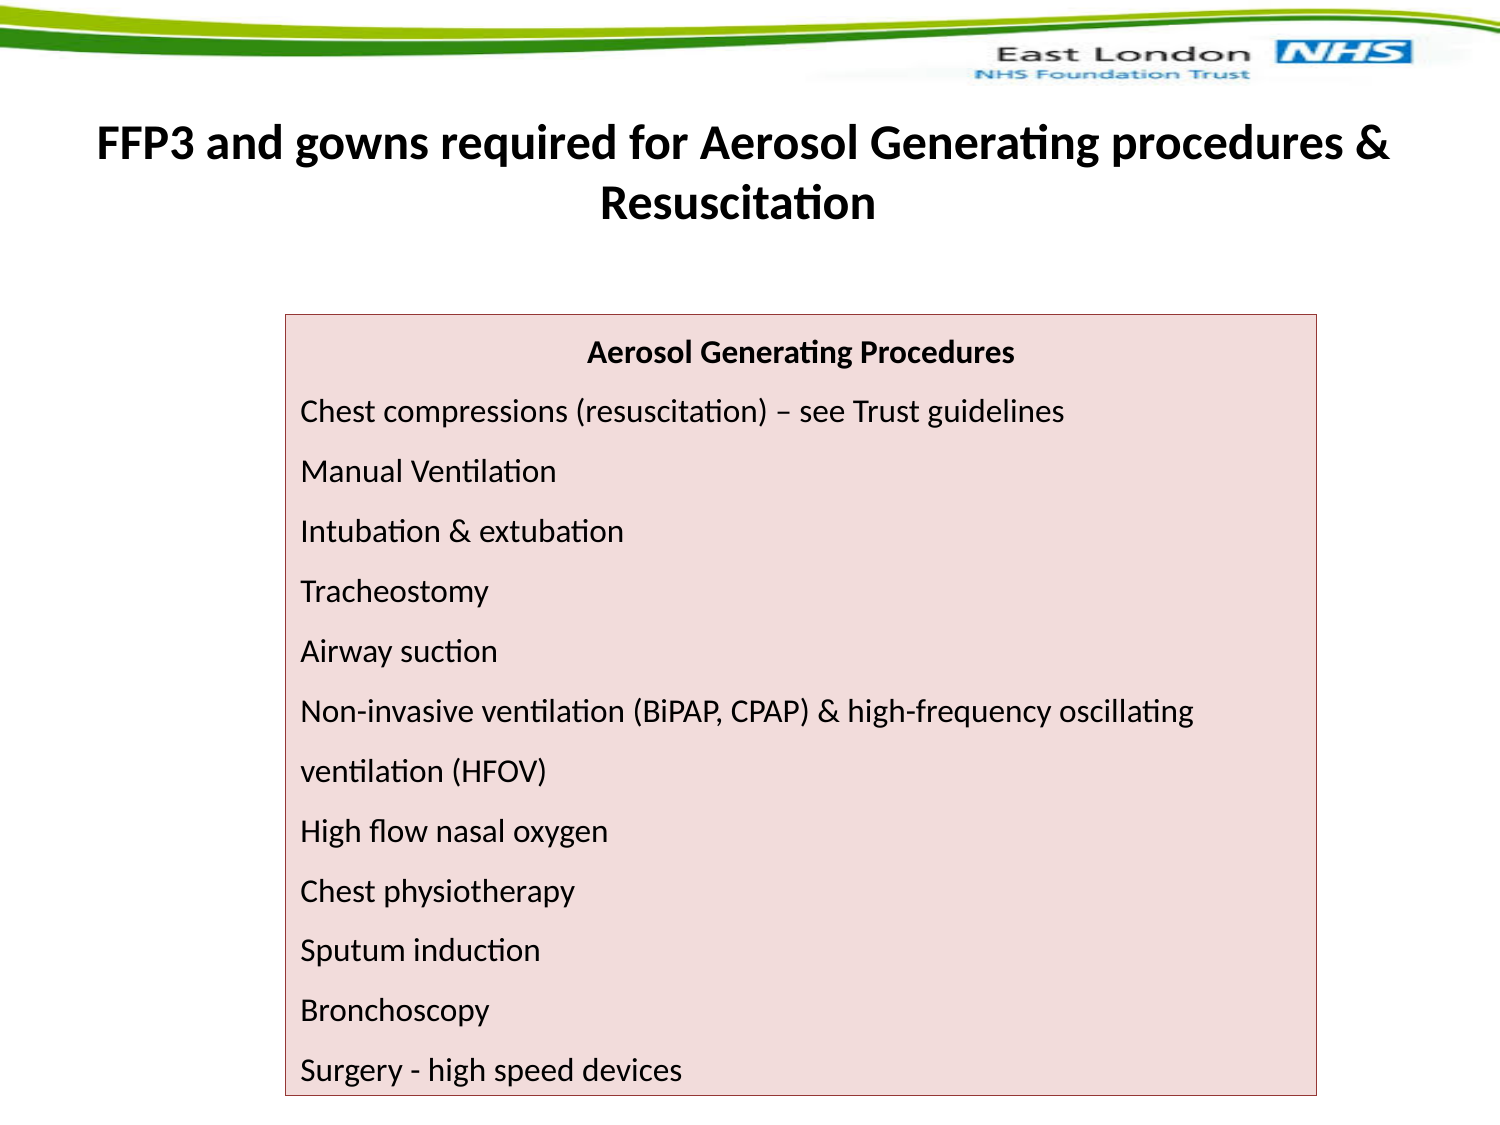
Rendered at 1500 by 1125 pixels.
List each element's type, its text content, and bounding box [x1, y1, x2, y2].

picture [0, 0, 1500, 91]
text_box Aerosol Generating Procedures Chest compressions (resuscitation) – see Trust guidelines Manual Ventilation Intubation & extubation Tracheostomy Airway suction Non-invasive ventilation (BiPAP, CPAP) & high-frequency oscillating ventilation (HFOV) High flow nasal oxygen Chest physiotherapy Sputum induction Bronchoscopy Surgery - high speed devices [285, 314, 1317, 1096]
list FFP3 and gowns required for Aerosol Generating procedures & Resuscitation [69, 101, 1420, 1029]
